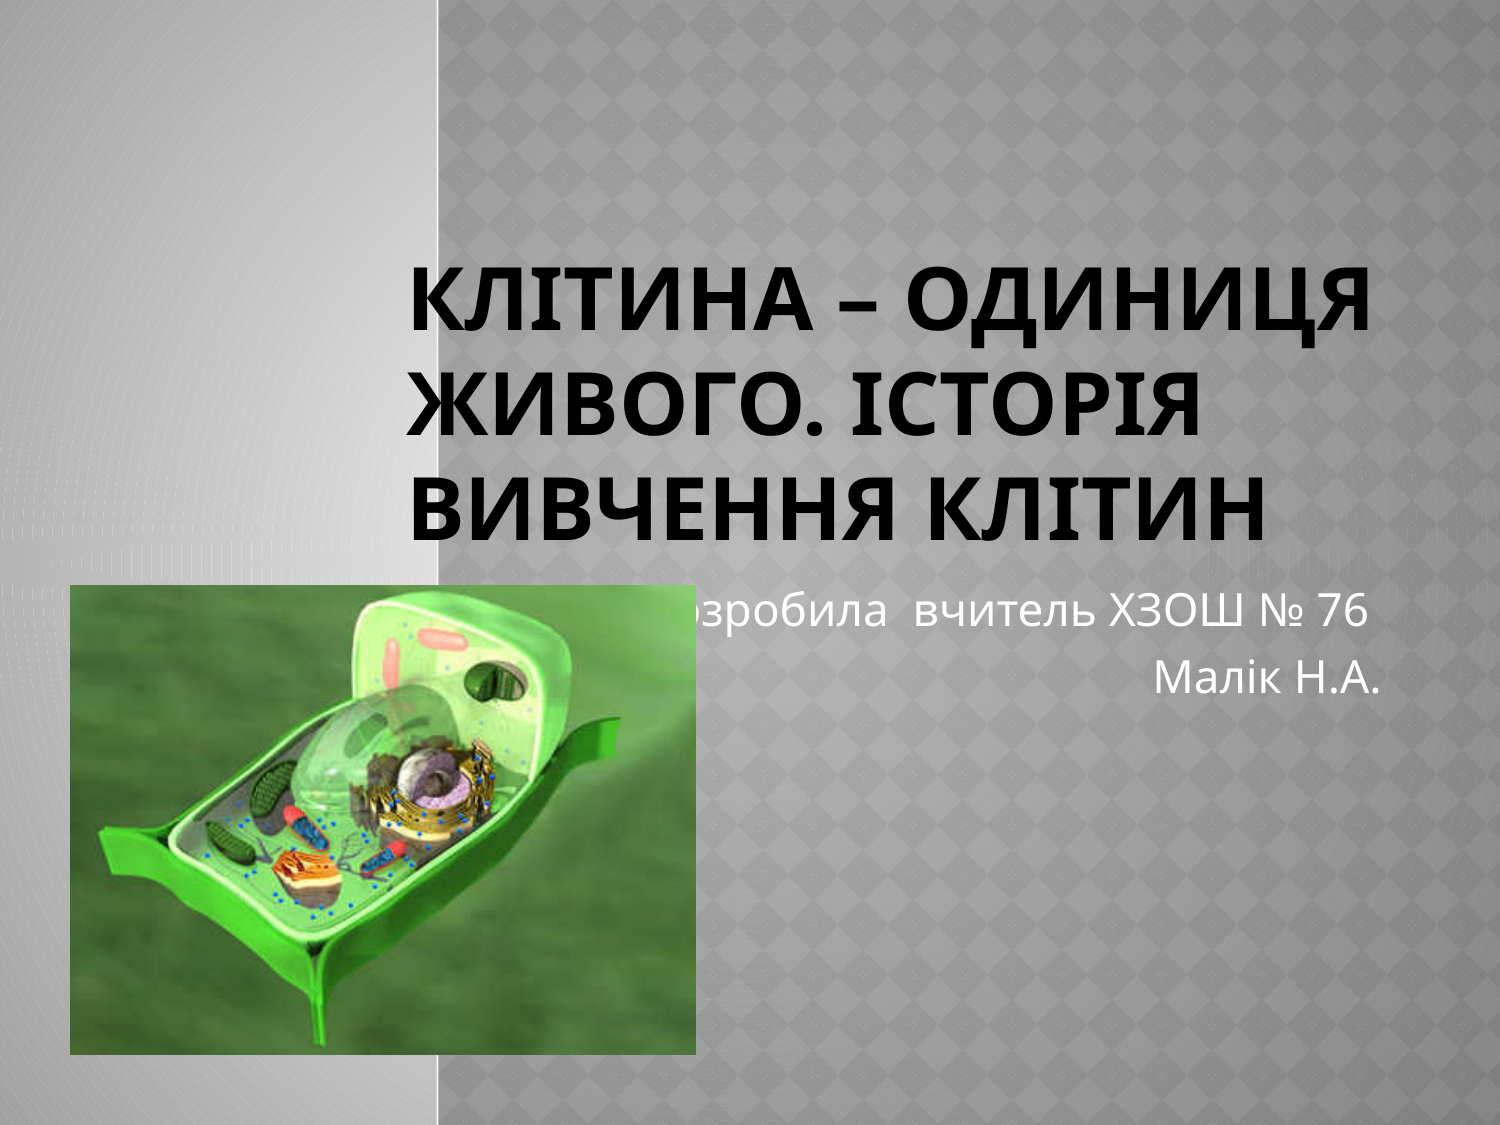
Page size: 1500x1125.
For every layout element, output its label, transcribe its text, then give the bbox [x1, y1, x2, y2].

title Клітина – одиниця живого. Історія вивчення клітин [398, 87, 1390, 558]
subtitle Розробила вчитель ХЗОШ № 76 Малік Н.А. [550, 580, 1390, 762]
picture [69, 585, 696, 1056]
